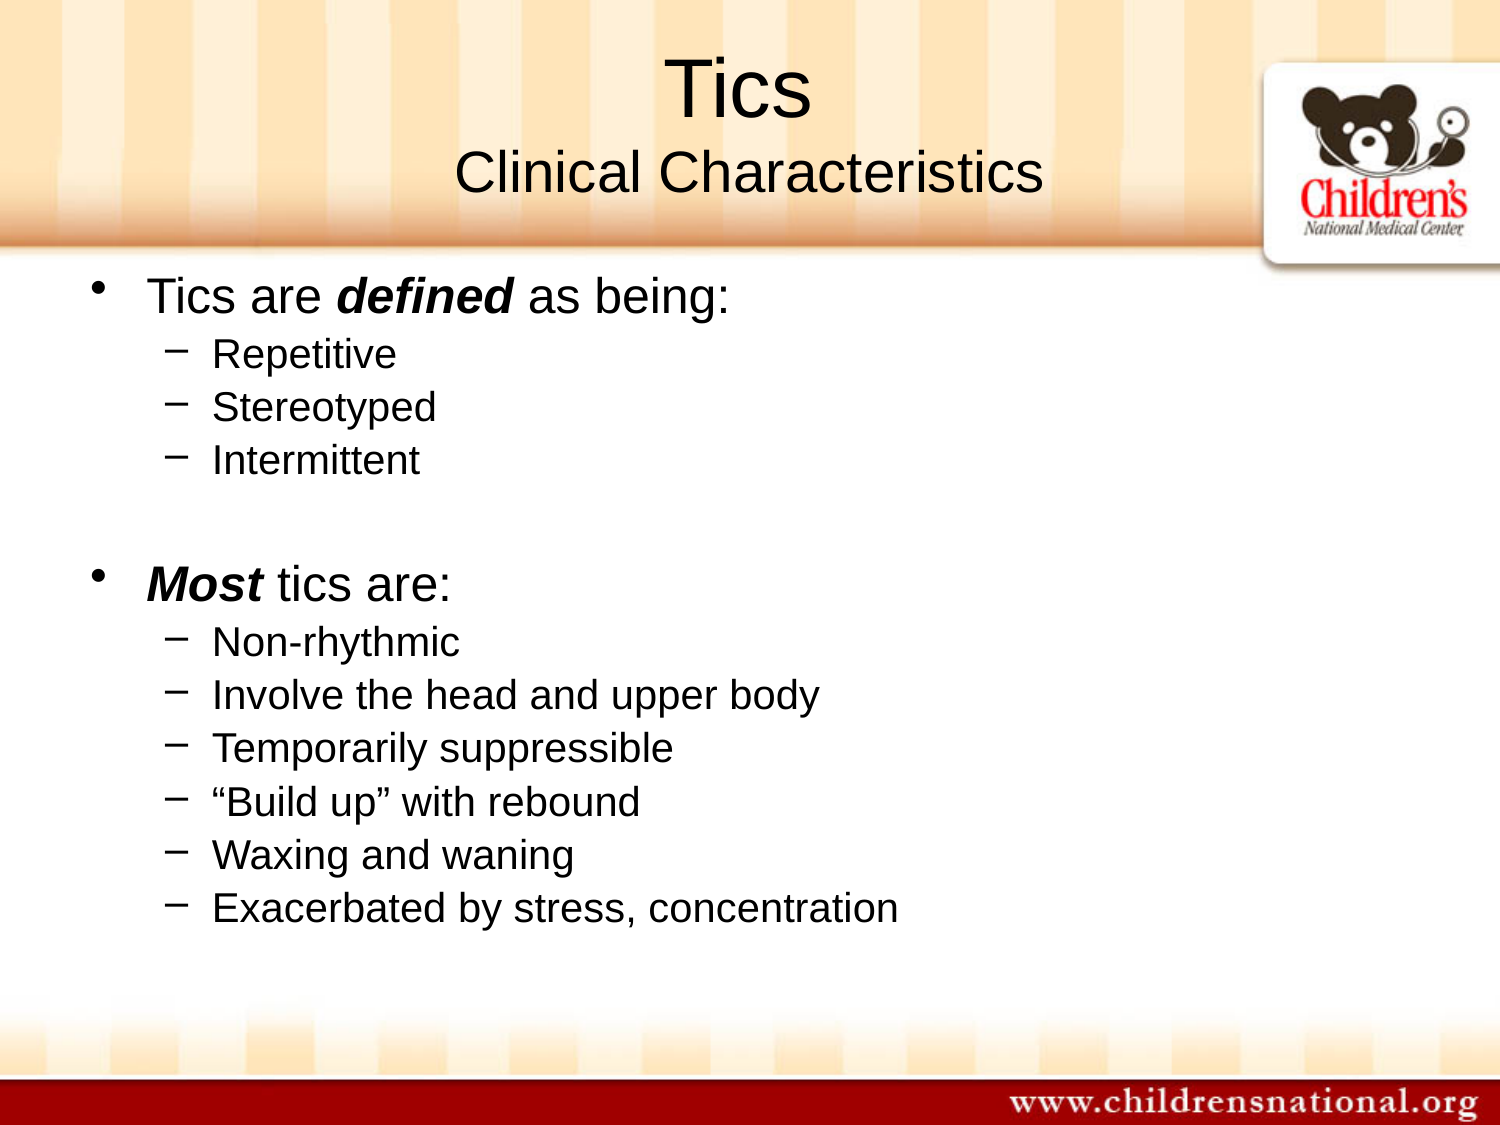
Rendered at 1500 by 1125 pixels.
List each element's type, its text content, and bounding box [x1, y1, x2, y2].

picture [0, 0, 1500, 1125]
list Tics are defined as being: Repetitive Stereotyped Intermittent Most tics are: Non-rhythmic Involve the head and upper body Temporarily suppressible “Build up” with rebound Waxing and waning Exacerbated by stress, concentration [75, 262, 1425, 1005]
title Tics Clinical Characteristics [75, 24, 1425, 213]
